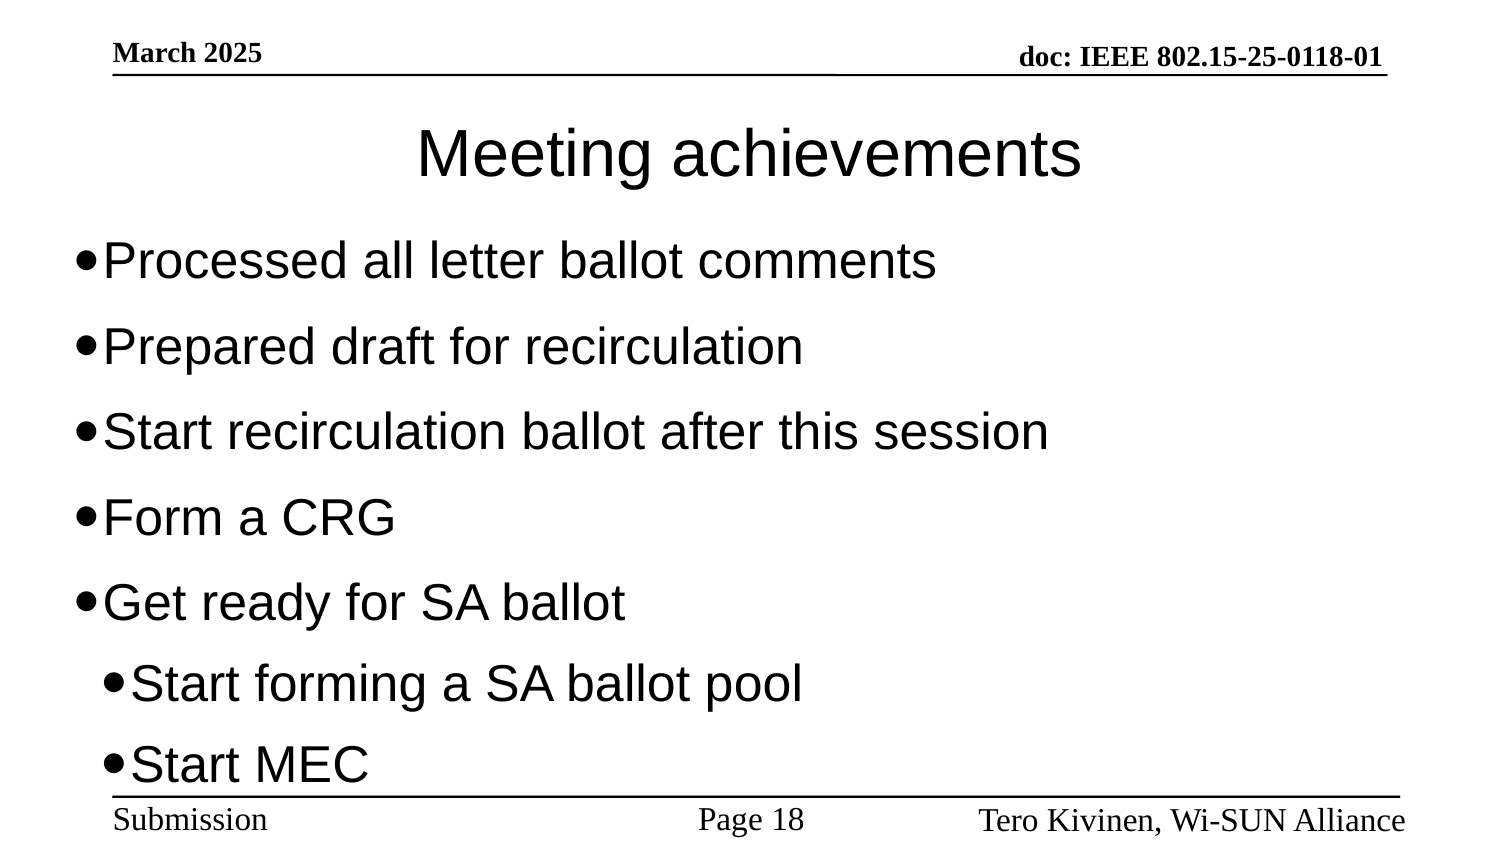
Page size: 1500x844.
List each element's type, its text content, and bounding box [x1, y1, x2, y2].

list Processed all letter ballot comments Prepared draft for recirculation Start recirculation ballot after this session Form a CRG Get ready for SA ballot Start forming a SA ballot pool Start MEC [75, 226, 1425, 797]
title Meeting achievements [75, 72, 1425, 226]
